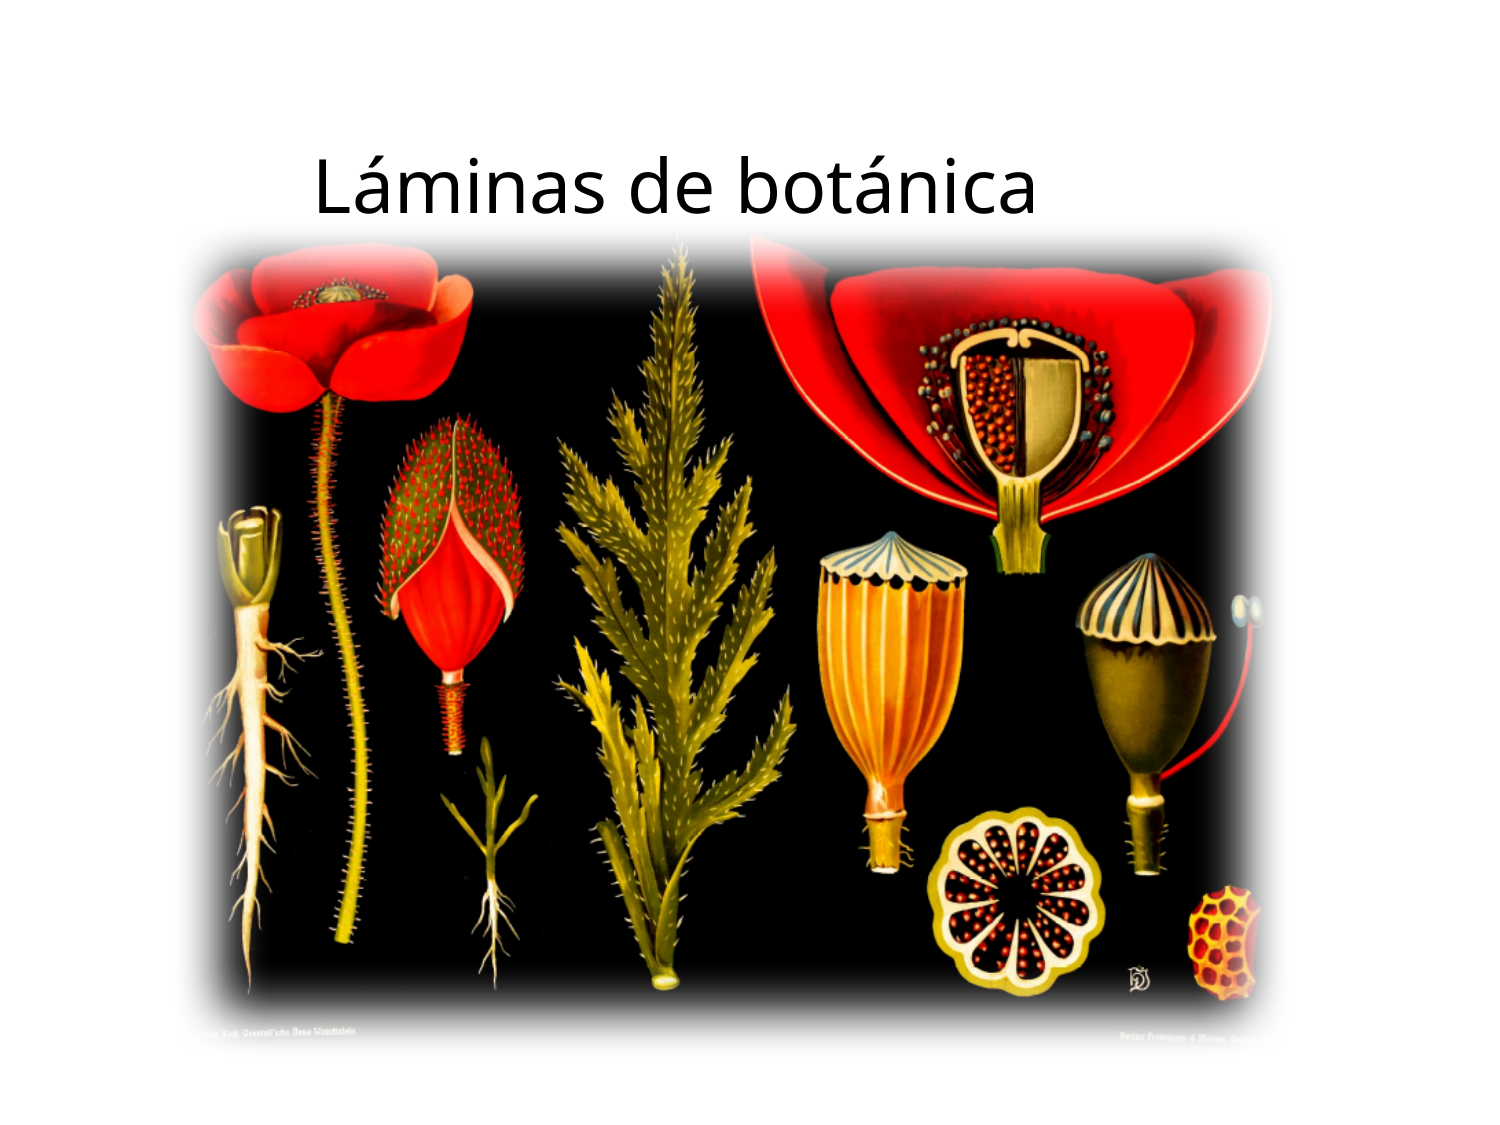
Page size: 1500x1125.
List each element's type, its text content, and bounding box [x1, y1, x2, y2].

picture [170, 219, 1294, 1061]
text_box Láminas de botánica [298, 131, 1202, 218]
